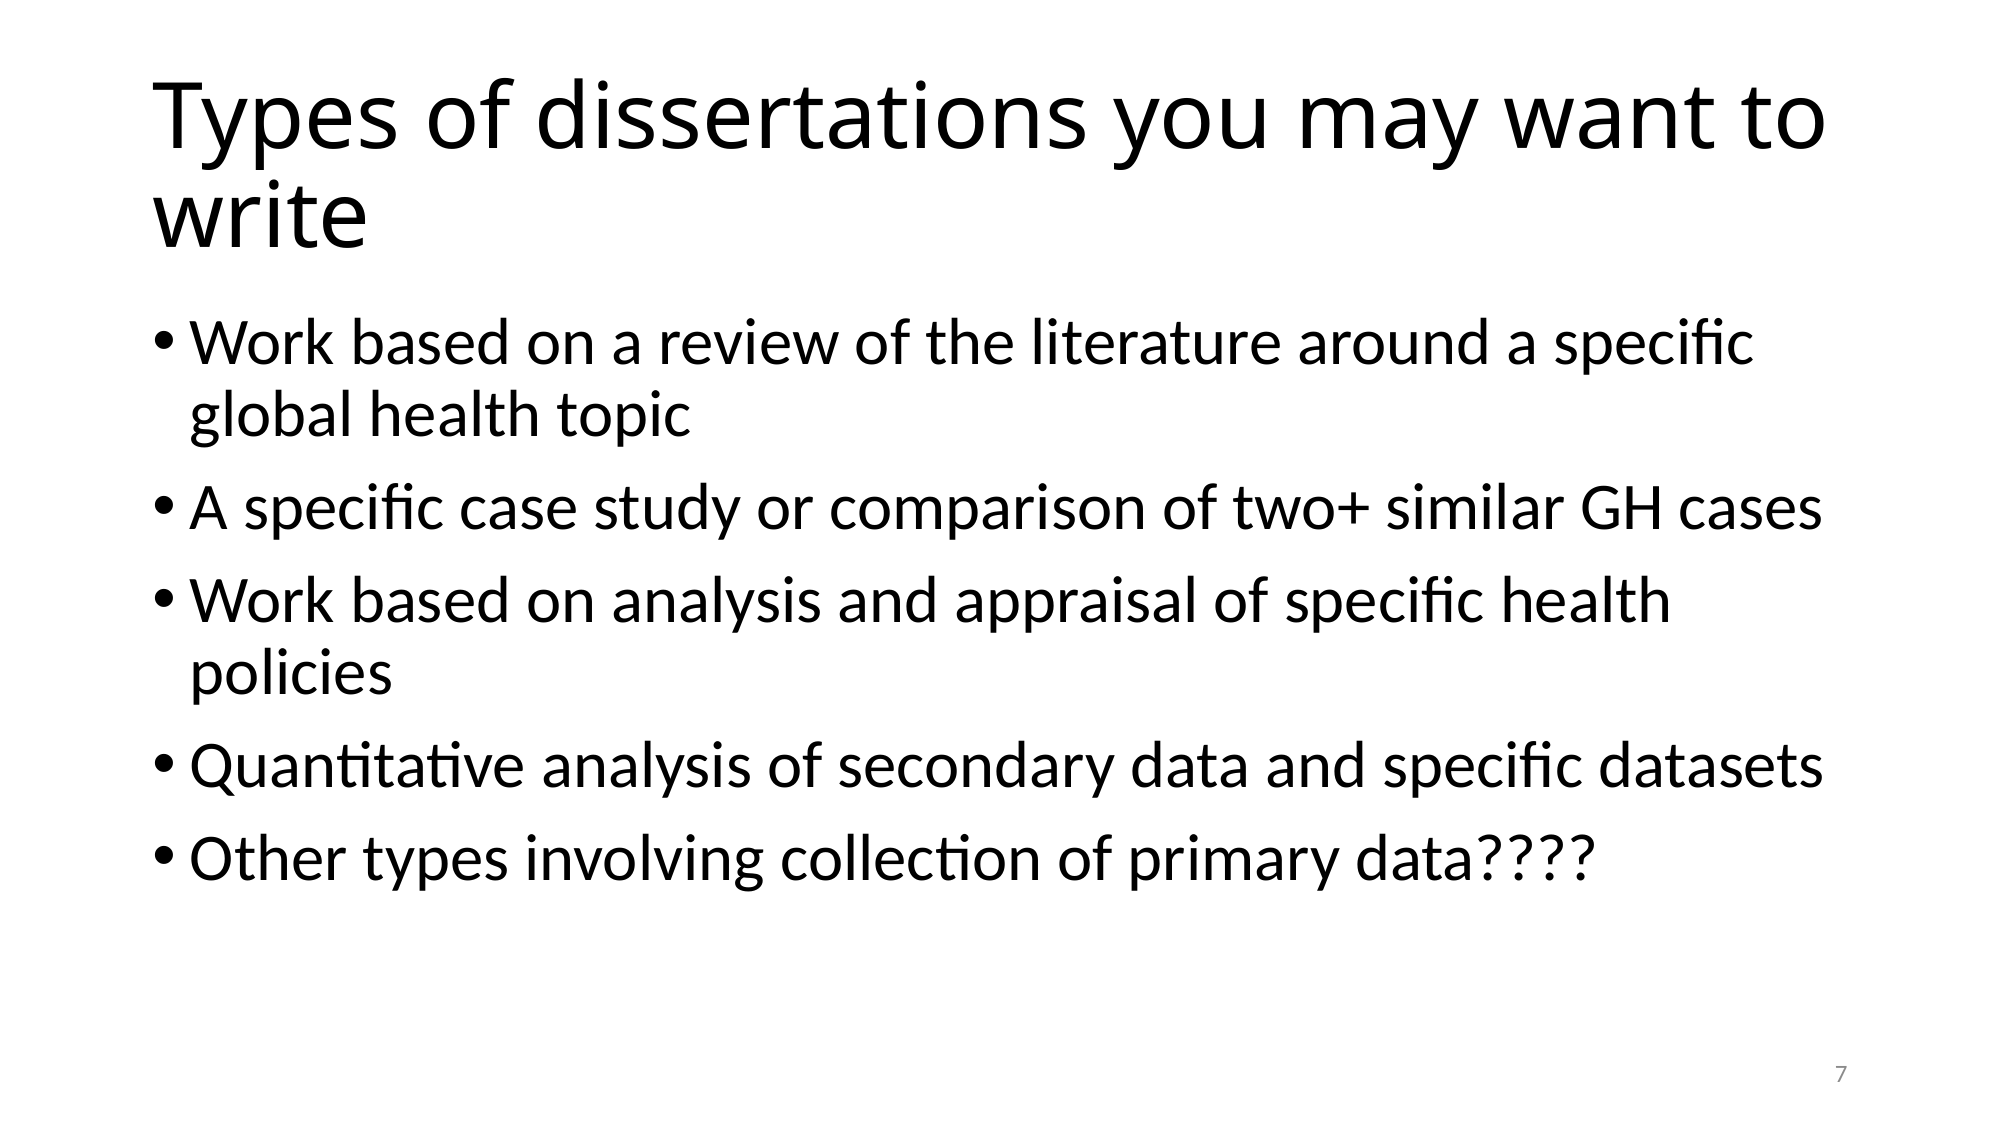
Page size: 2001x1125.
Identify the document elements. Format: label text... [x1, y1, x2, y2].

title Types of dissertations you may want to write [137, 59, 1863, 278]
list Work based on a review of the literature around a specific global health topic A specific case study or comparison of two+ similar GH cases Work based on analysis and appraisal of specific health policies Quantitative analysis of secondary data and specific datasets Other types involving collection of primary data???? [137, 299, 1863, 1014]
slide_number 6 [1412, 1042, 1863, 1103]
